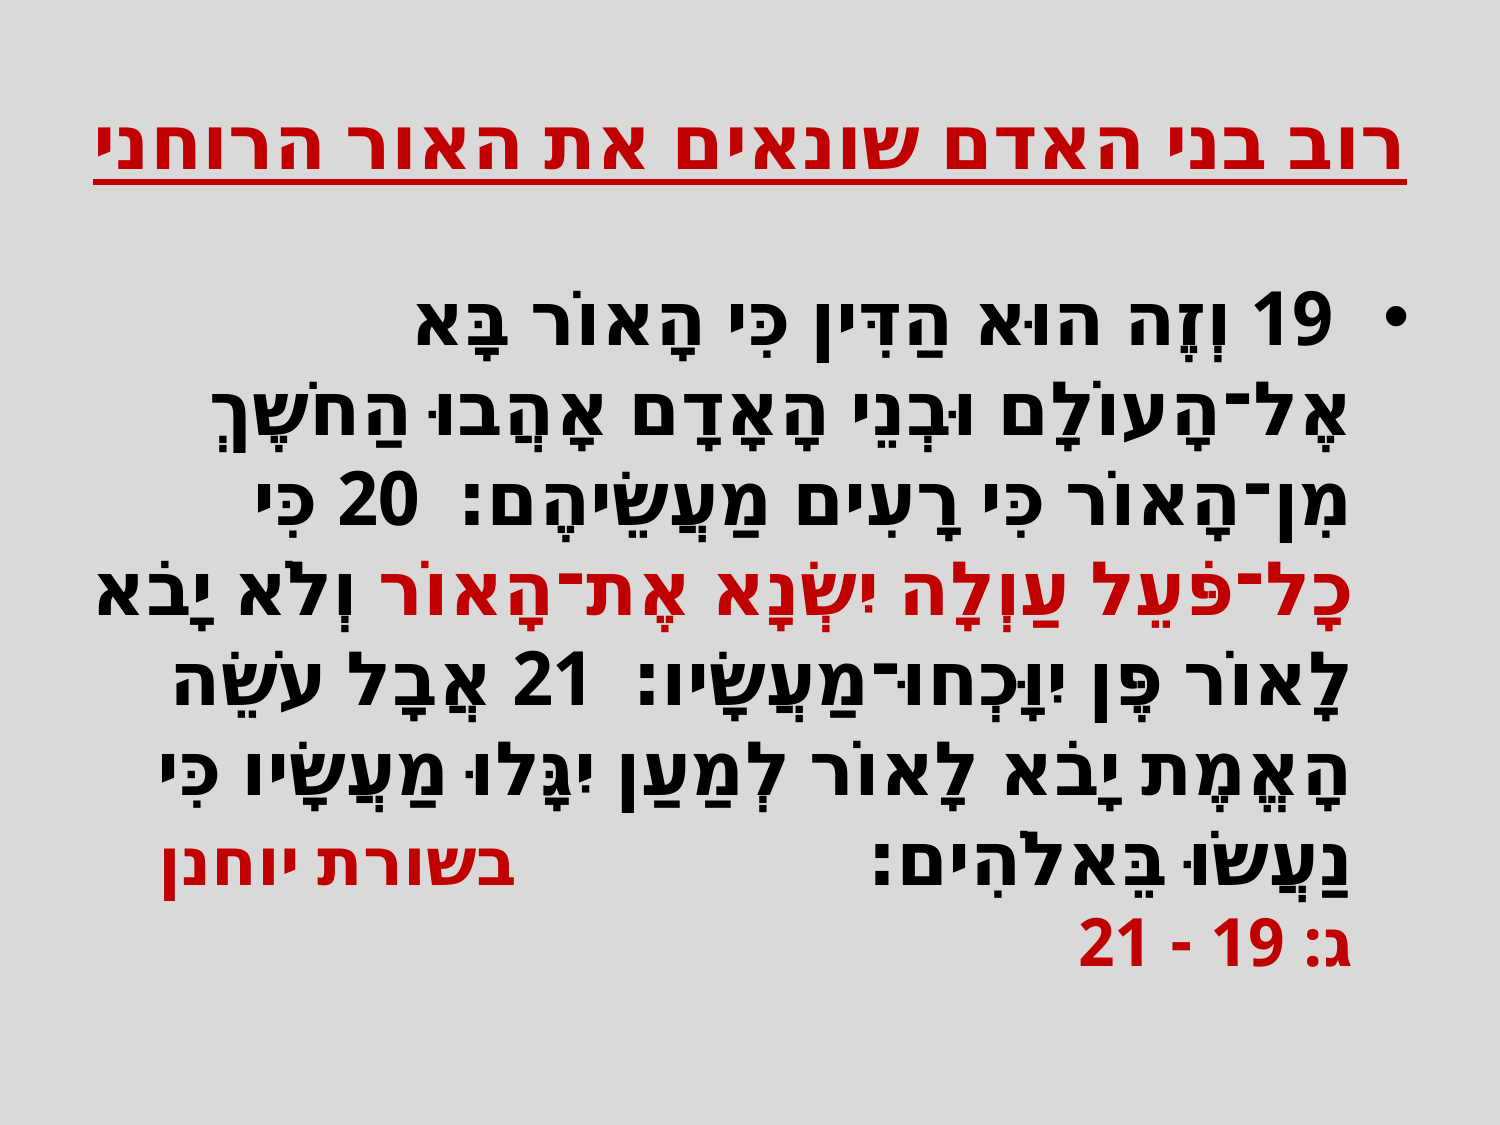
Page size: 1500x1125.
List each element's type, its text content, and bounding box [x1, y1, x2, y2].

title רוב בני האדם שונאים את האור הרוחני [75, 45, 1425, 233]
list 19 וְזֶה הוּא הַדִּין כִּי הָאוֹר בָּא אֶל־הָעוֹלָם וּבְנֵי הָאָדָם אָהֲבוּ הַחשֶׁךְ מִן־הָאוֹר כִּי רָעִים מַעֲשֵׂיהֶם׃ 20 כִּי כָל־פֹּעֵל עַוְלָה יִשְׂנָא אֶת־הָאוֹר וְלֹא יָבֹא לָאוֹר פֶּן יִוָּכְחוּ־מַעֲשָׂיו׃ 21 אֲבָל עֹשֵׂה הָאֱמֶת יָבֹא לָאוֹר לְמַעַן יִגָּלוּ מַעֲשָׂיו כִּי נַעֲשֹוּ בֵּאלֹהִים׃ בשורת יוחנן ג: 19 - 21 [75, 262, 1425, 1005]
